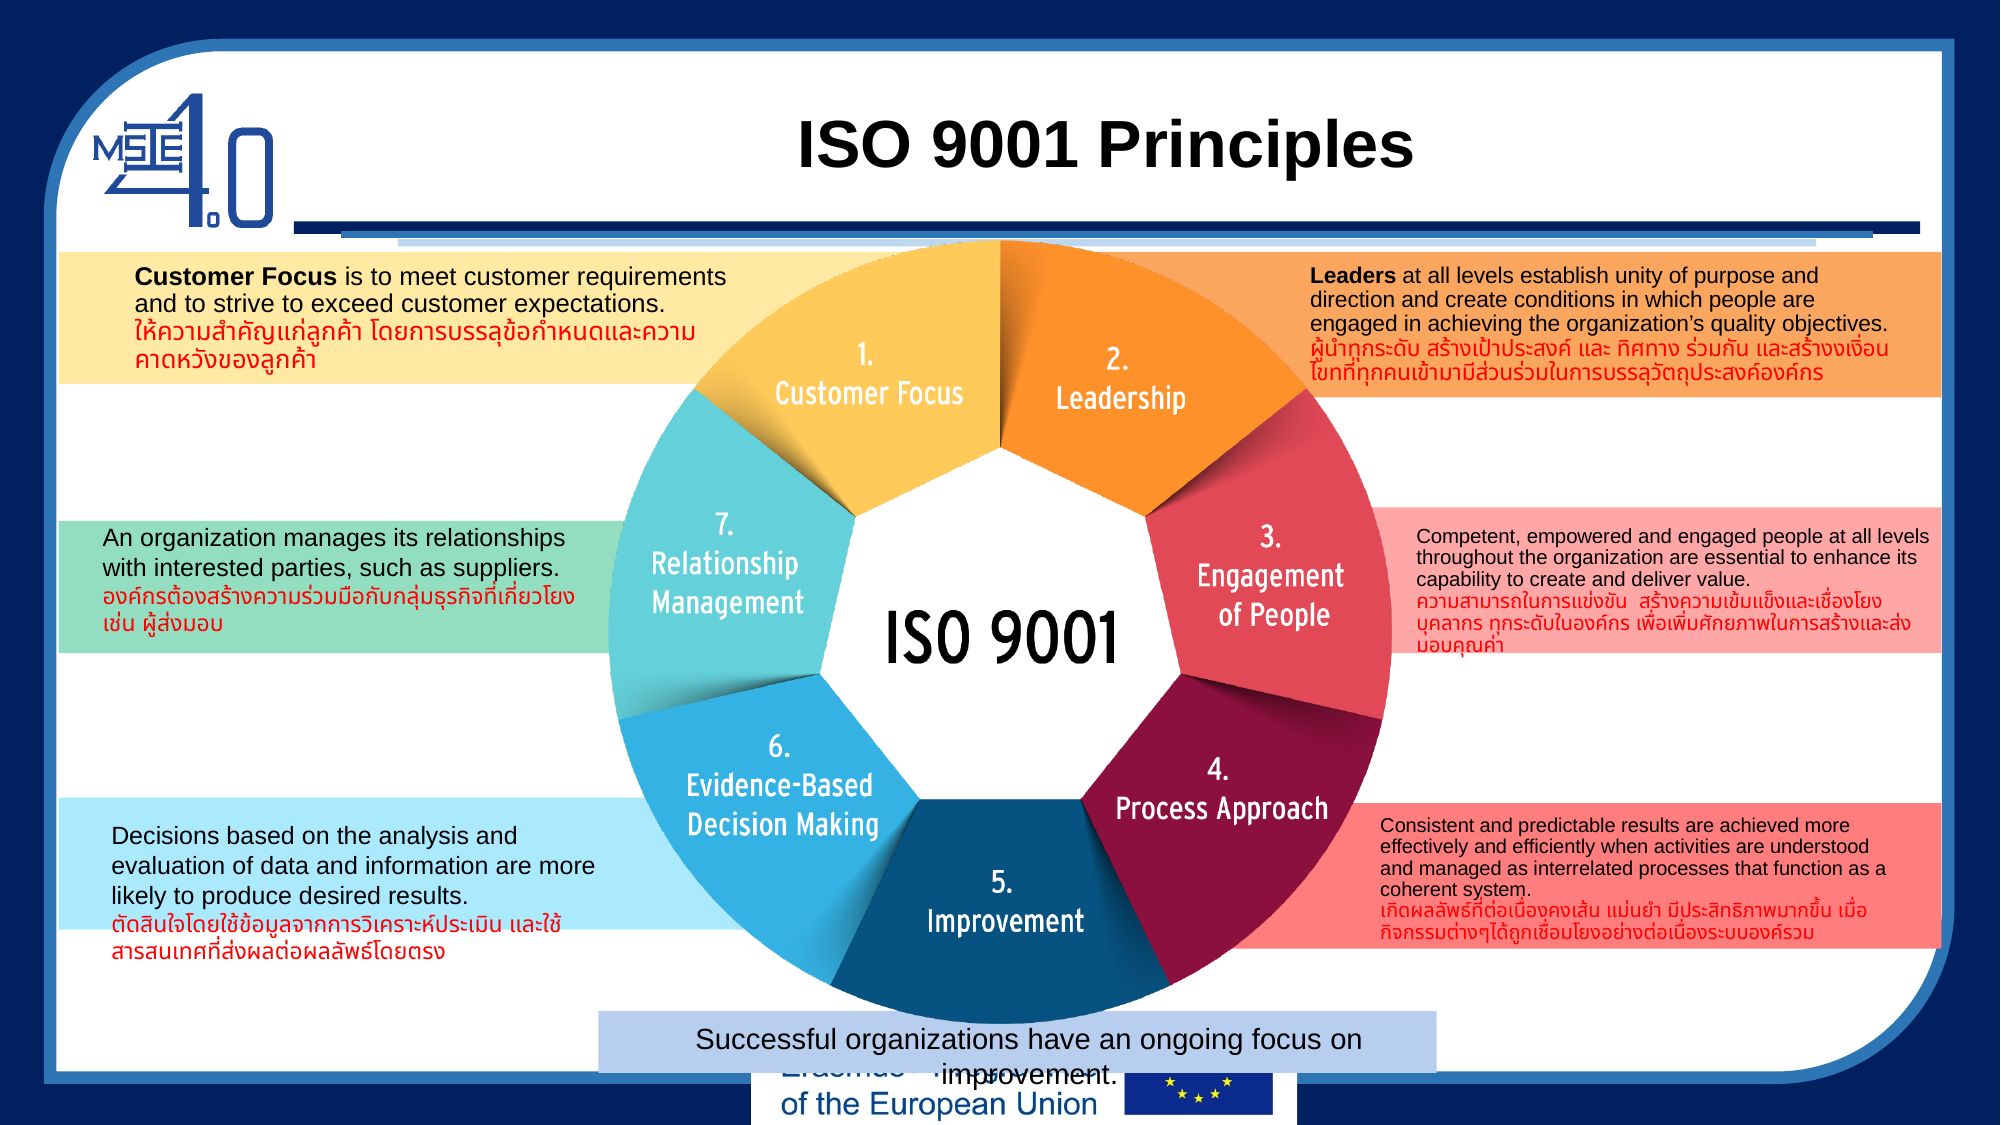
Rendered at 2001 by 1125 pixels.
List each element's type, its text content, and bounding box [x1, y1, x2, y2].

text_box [58, 240, 1957, 1100]
picture [751, 1100, 1298, 1125]
title ISO 9001 Principles [294, 73, 1921, 220]
